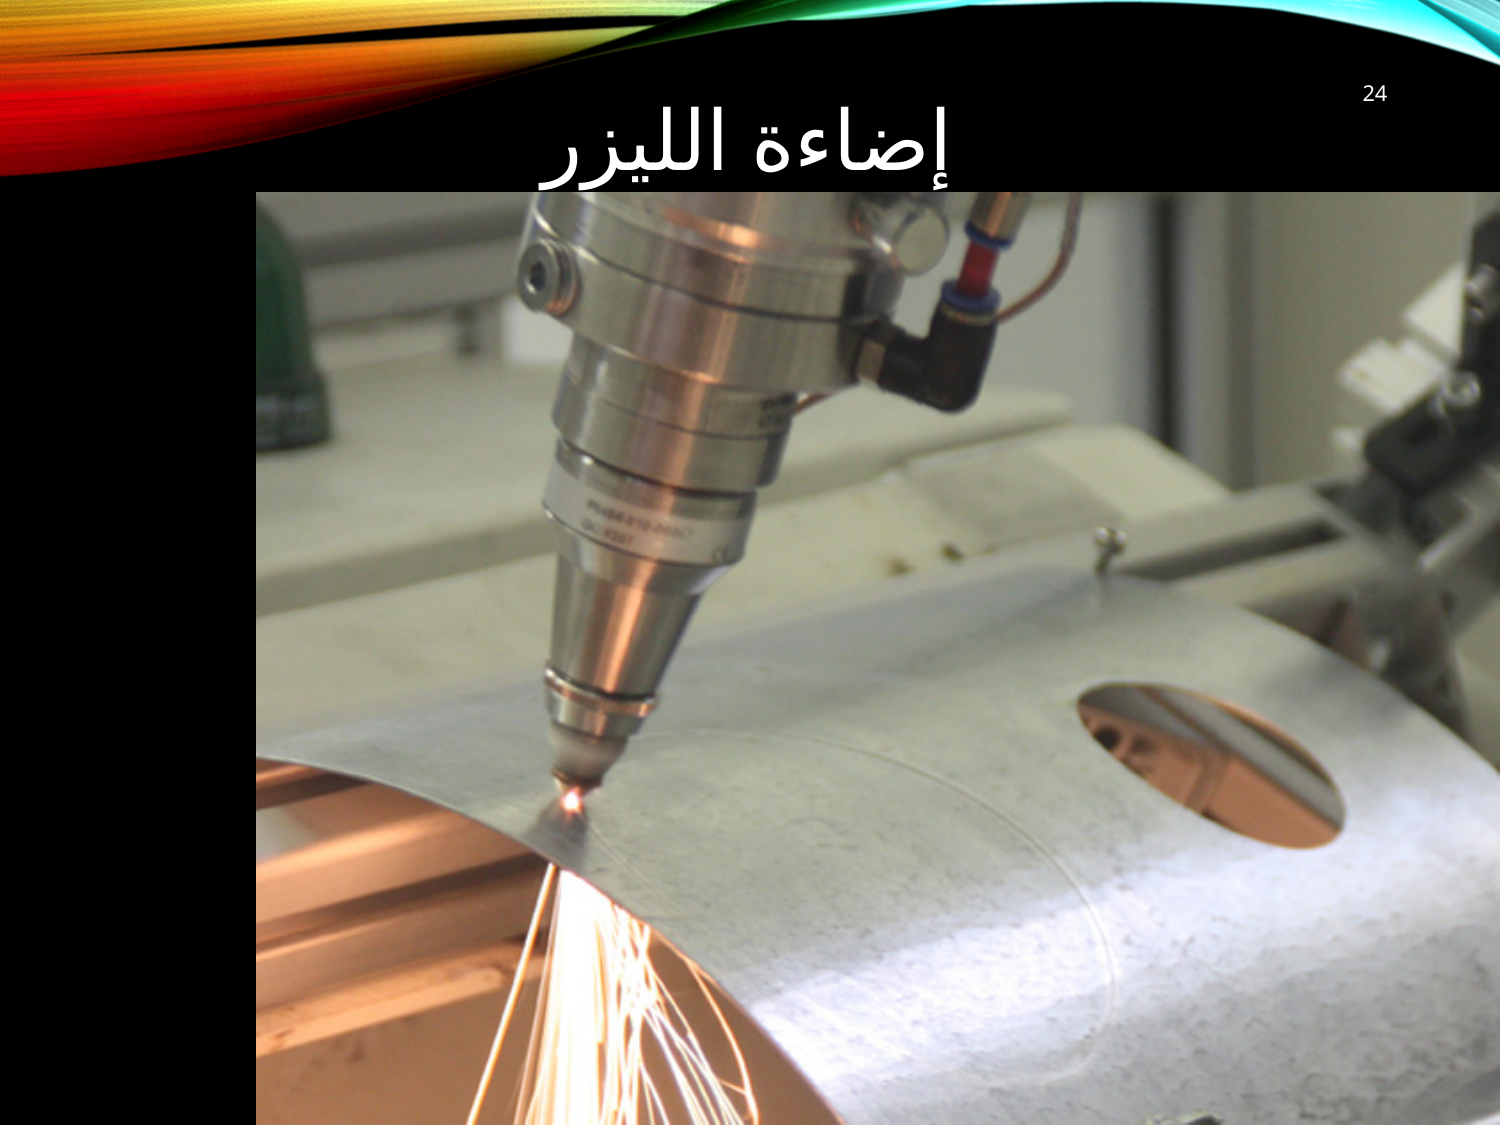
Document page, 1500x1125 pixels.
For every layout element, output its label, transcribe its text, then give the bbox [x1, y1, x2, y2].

title إضاءة الليزر [153, 37, 1343, 250]
picture [0, 0, 1500, 178]
slide_number 24 [1078, 62, 1403, 123]
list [256, 192, 1500, 1125]
